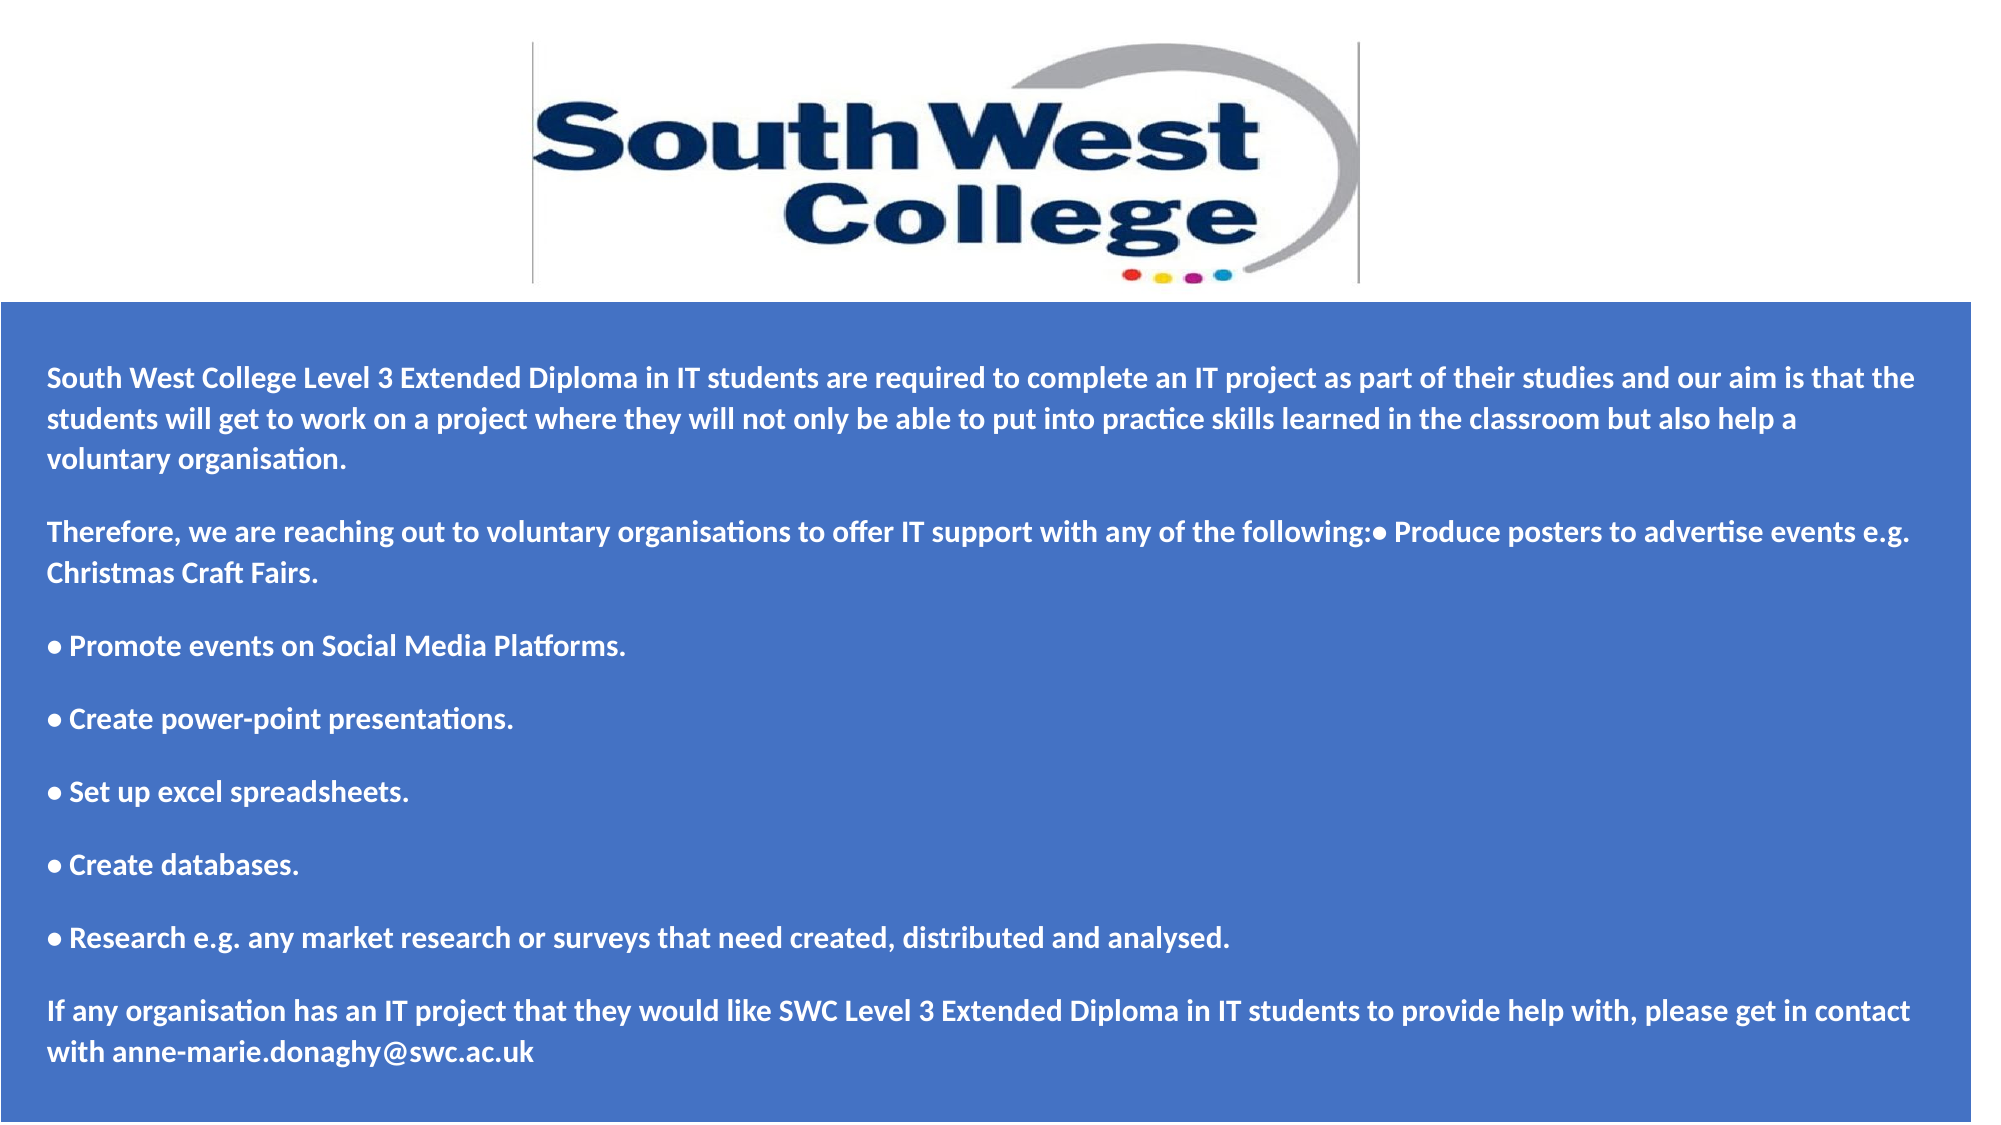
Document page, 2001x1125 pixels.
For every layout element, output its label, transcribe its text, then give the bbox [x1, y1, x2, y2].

table_header South West College Level 3 Extended Diploma in IT students are required to complete an IT project as part of their studies and our aim is that the students will get to work on a project where they will not only be able to put into practice skills learned in the classroom but also help a voluntary organisation. Therefore, we are reaching out to voluntary organisations to offer IT support with any of the following:• Produce posters to advertise events e.g. Christmas Craft Fairs. • Promote events on Social Media Platforms. • Create power-point presentations. • Set up excel spreadsheets. • Create databases. • Research e.g. any market research or surveys that need created, distributed and analysed. If any organisation has an IT project that they would like SWC Level 3 Extended Diploma in IT students to provide help with, please get in contact with anne-marie.donaghy@swc.ac.uk [1, 302, 1971, 1122]
picture [501, 20, 1395, 301]
